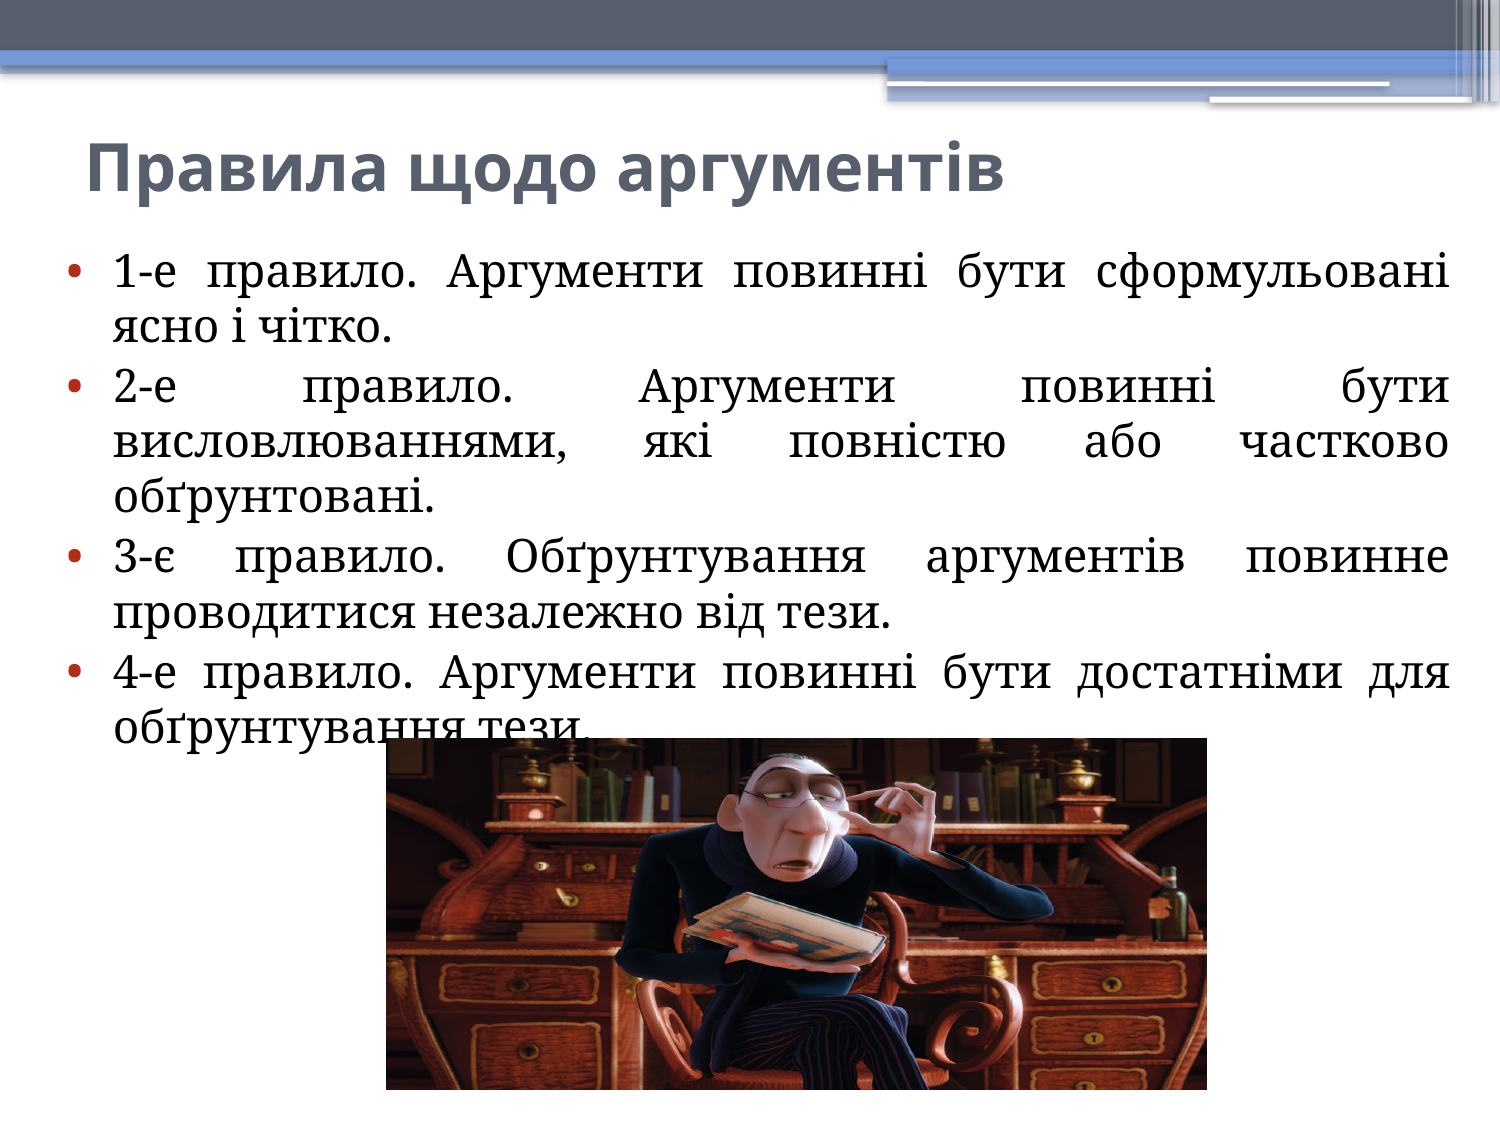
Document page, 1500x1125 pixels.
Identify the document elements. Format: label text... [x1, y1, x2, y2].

title Правила щодо аргументів [70, 117, 1421, 234]
list 1-е правило. Аргументи повинні бути сформульовані ясно і чітко. 2-е правило. Аргументи повинні бути висловлюваннями, які повністю або частково обґрунтовані. 3-є правило. Обґрунтування аргументів повинне проводитися незалежно від тези. 4-е правило. Аргументи повинні бути достатніми для обґрунтування тези. [46, 234, 1465, 762]
picture [386, 738, 1208, 1091]
